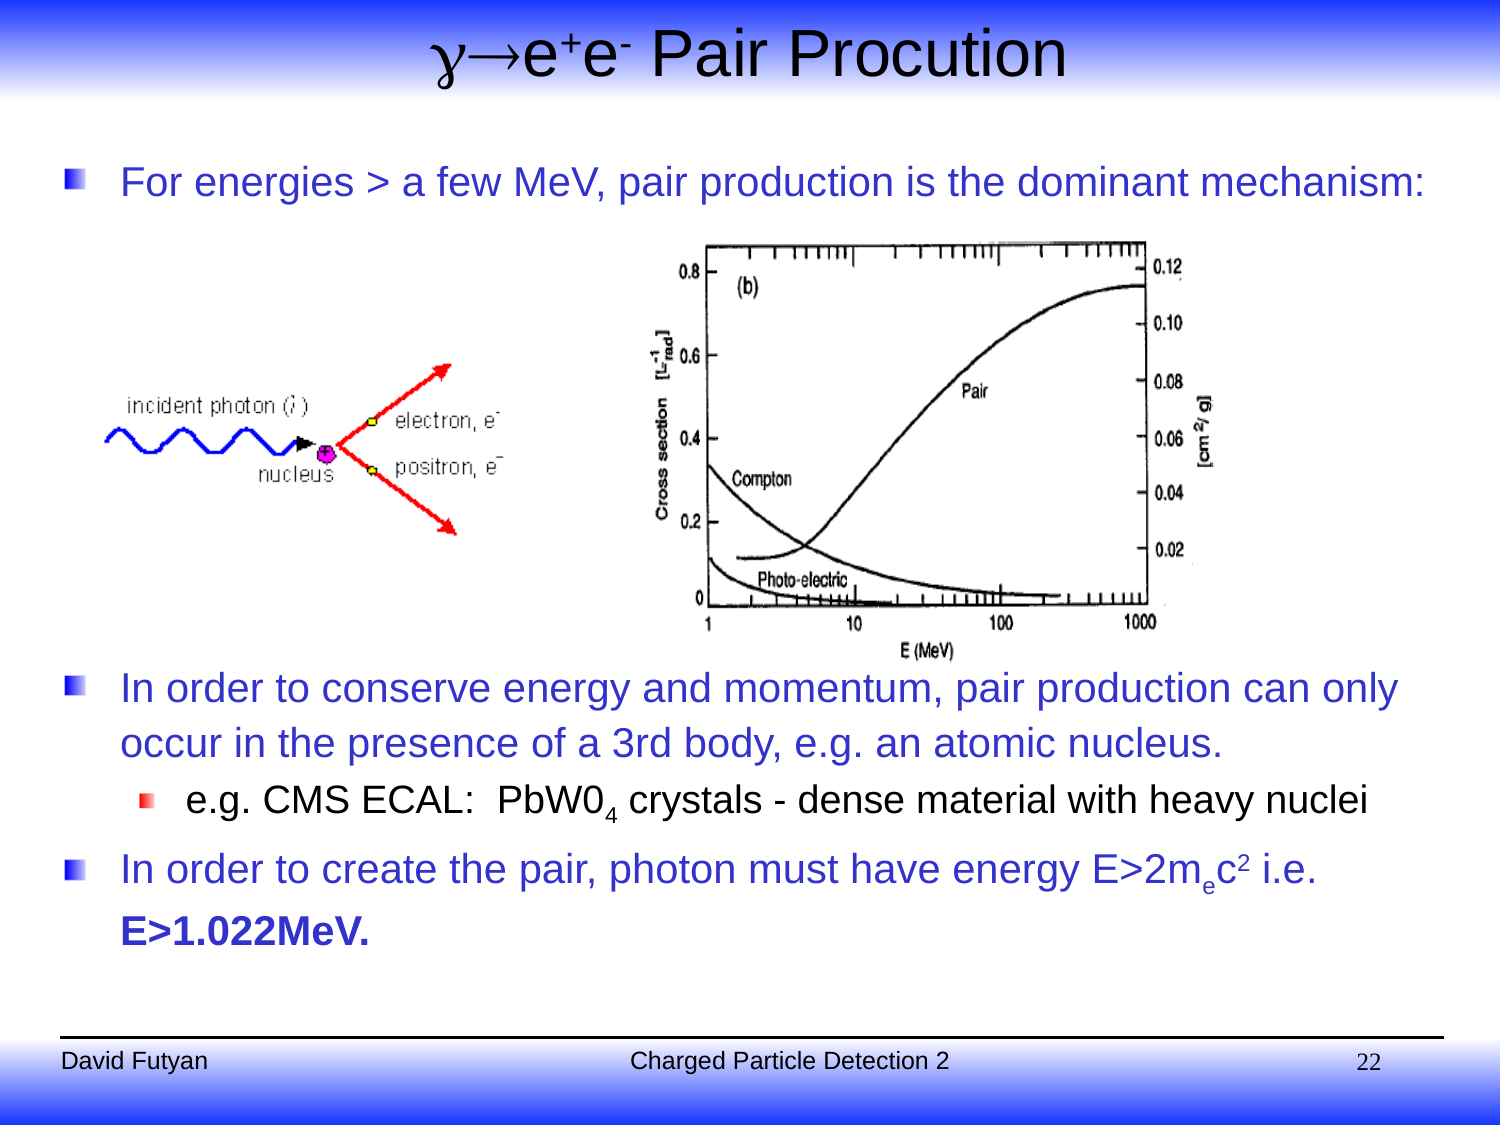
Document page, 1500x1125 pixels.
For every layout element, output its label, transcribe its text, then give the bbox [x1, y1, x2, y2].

list For energies > a few MeV, pair production is the dominant mechanism: In order to conserve energy and momentum, pair production can only occur in the presence of a 3rd body, e.g. an atomic nucleus. e.g. CMS ECAL: PbW04 crystals - dense material with heavy nuclei In order to create the pair, photon must have energy E>2mec2 i.e. E>1.022MeV. [48, 141, 1455, 1017]
picture [63, 674, 88, 698]
picture [649, 224, 1226, 665]
picture [63, 858, 88, 883]
picture [99, 349, 513, 538]
title e+e- Pair Procution [0, 0, 1500, 101]
picture [138, 792, 156, 810]
slide_number 22 [1211, 1037, 1397, 1088]
picture [63, 167, 88, 192]
